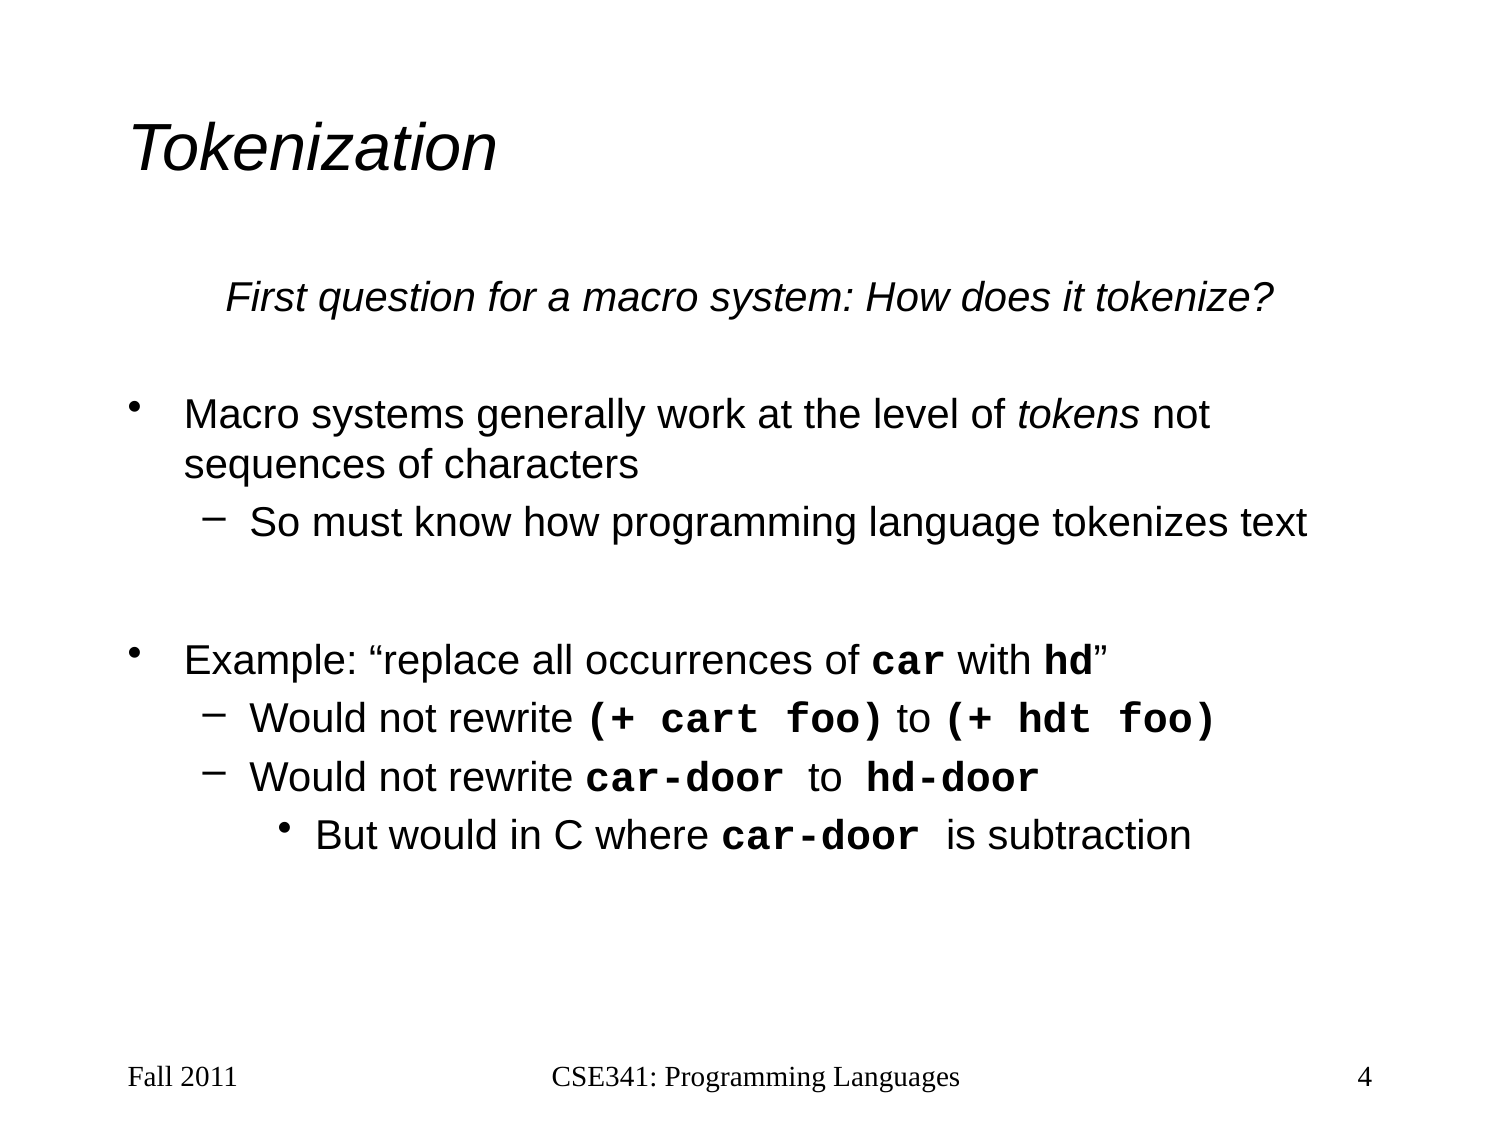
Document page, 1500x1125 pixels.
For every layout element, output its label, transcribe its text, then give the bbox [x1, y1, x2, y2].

slide_number 4 [1074, 1049, 1388, 1125]
footer CSE341: Programming Languages [474, 1049, 1038, 1125]
list First question for a macro system: How does it tokenize? Macro systems generally work at the level of tokens not sequences of characters So must know how programming language tokenizes text Example: “replace all occurrences of car with hd” Would not rewrite (+ cart foo) to (+ hdt foo) Would not rewrite car-door to hd-door But would in C where car-door is subtraction [112, 262, 1388, 1001]
title Tokenization [112, 49, 1388, 238]
slide_number Fall 2011 [112, 1049, 426, 1125]
